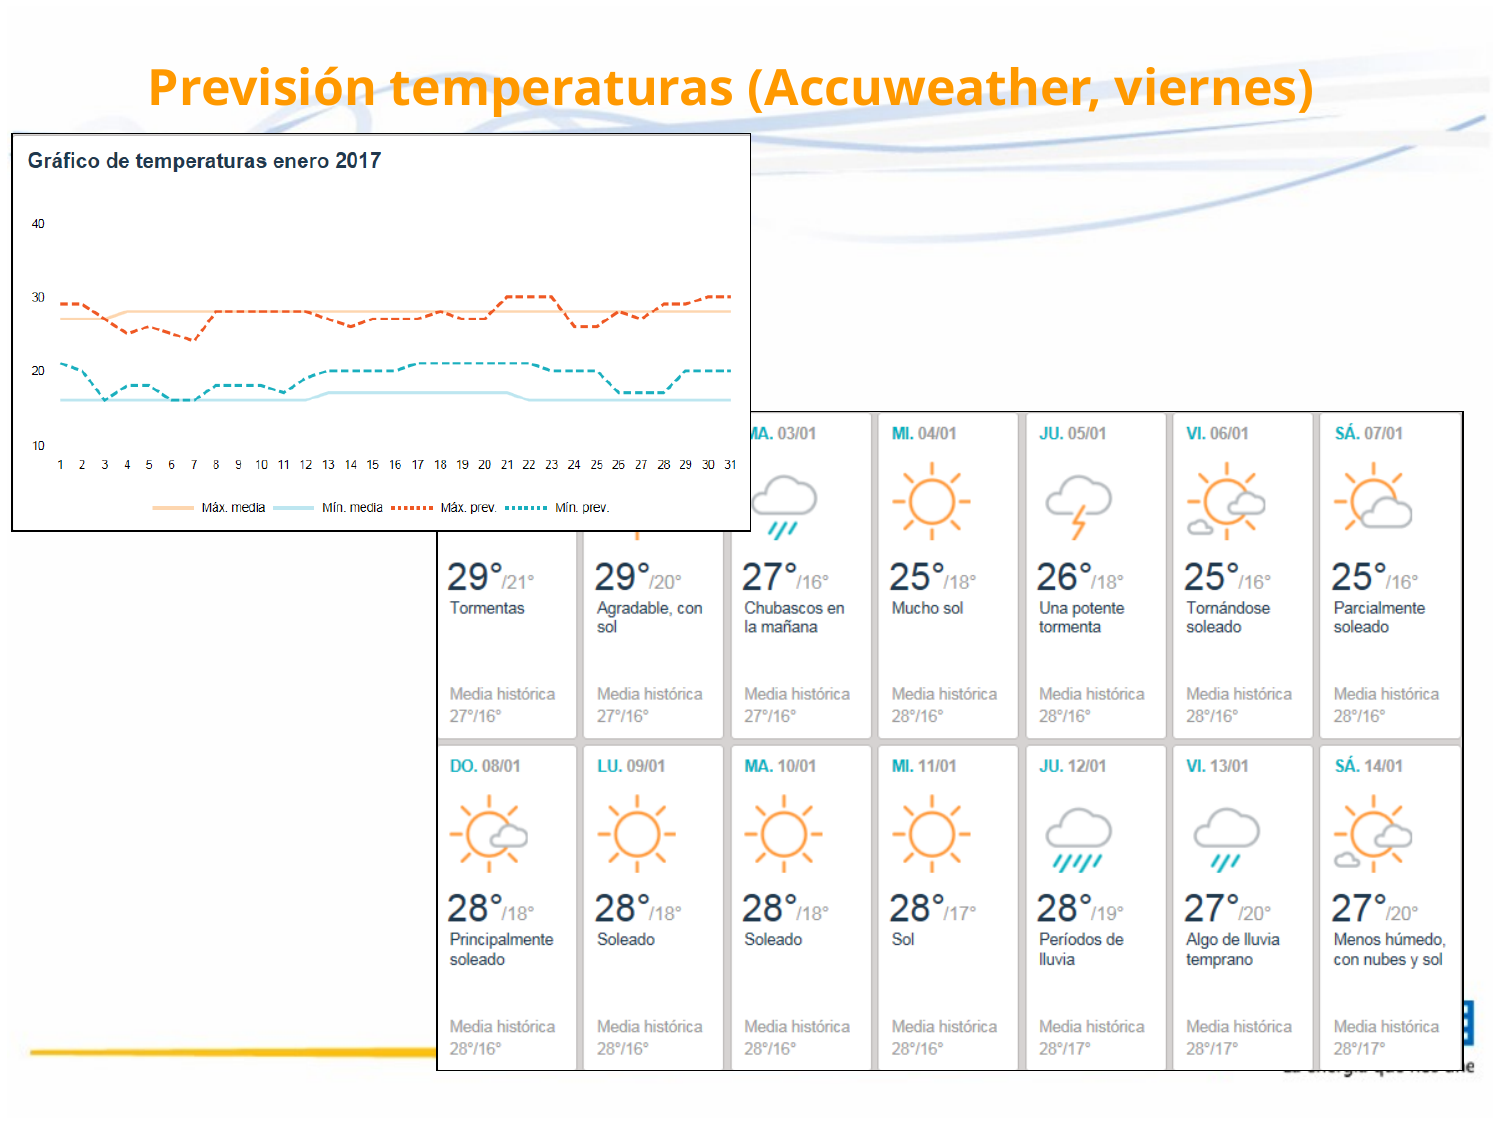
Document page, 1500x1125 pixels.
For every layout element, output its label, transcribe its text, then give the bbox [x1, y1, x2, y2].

picture [7, 6, 1493, 1118]
text_box Previsión temperaturas (Accuweather, viernes) [0, 37, 1463, 135]
